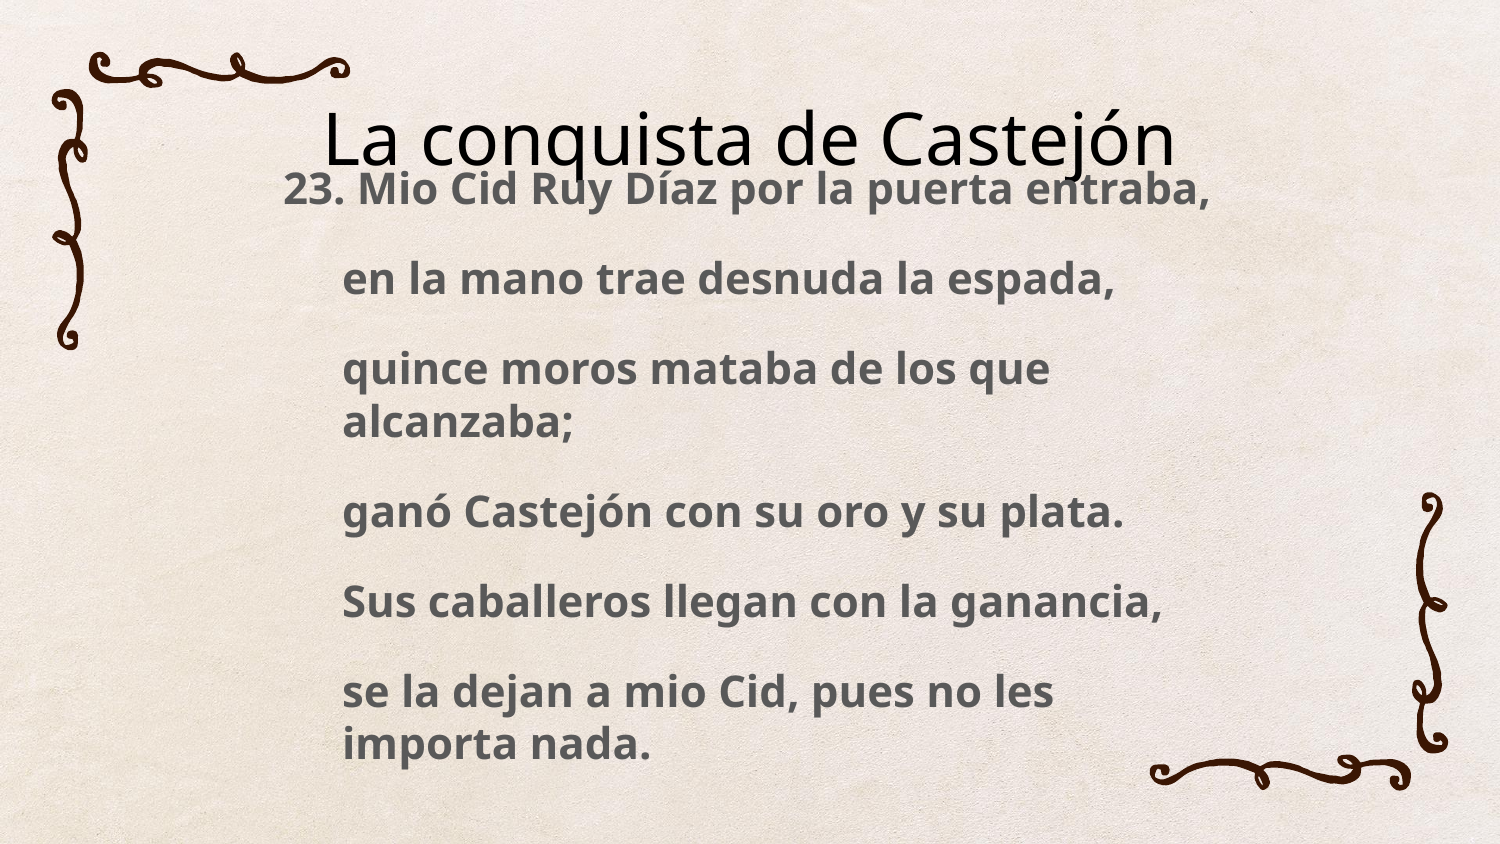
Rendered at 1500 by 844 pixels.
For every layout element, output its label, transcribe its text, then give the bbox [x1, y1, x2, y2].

picture [0, 0, 1500, 844]
title La conquista de Castejón [173, 55, 1327, 218]
subtitle 23. Mio Cid Ruy Díaz por la puerta entraba, en la mano trae desnuda la espada, quince moros mataba de los que alcanzaba; ganó Castejón con su oro y su plata. Sus caballeros llegan con la ganancia, se la dejan a mio Cid, pues no les importa nada. [268, 202, 1232, 815]
